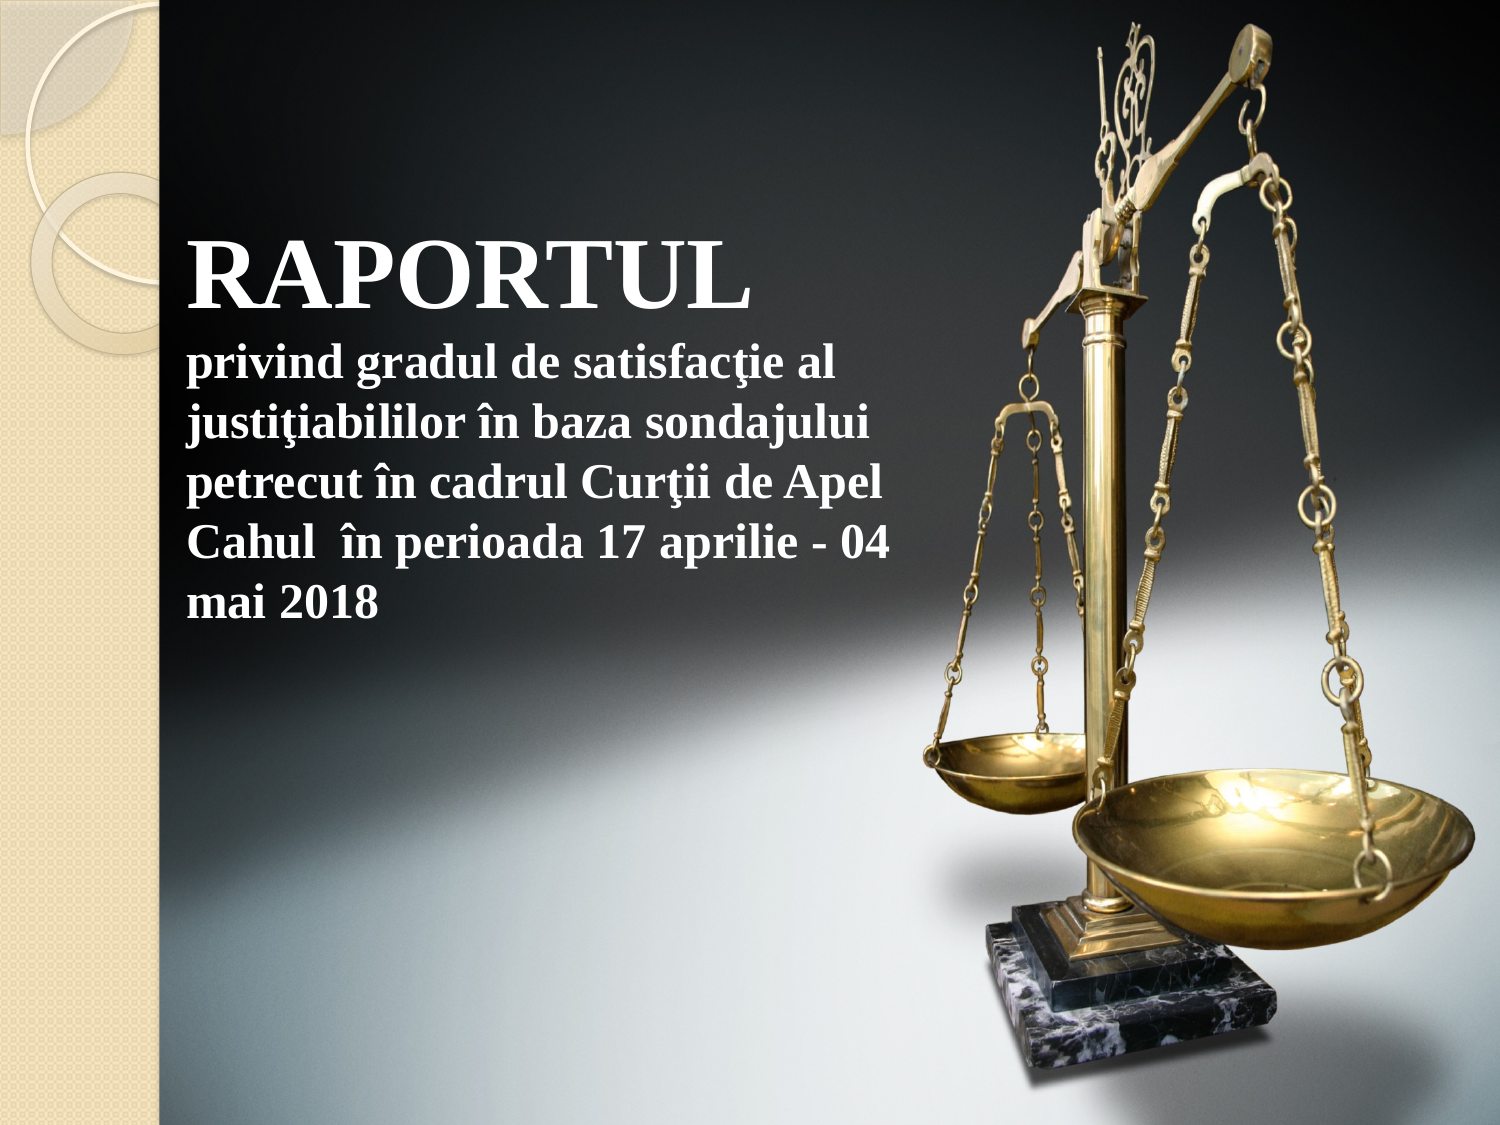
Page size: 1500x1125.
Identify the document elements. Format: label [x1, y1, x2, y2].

picture [159, 0, 1500, 1125]
